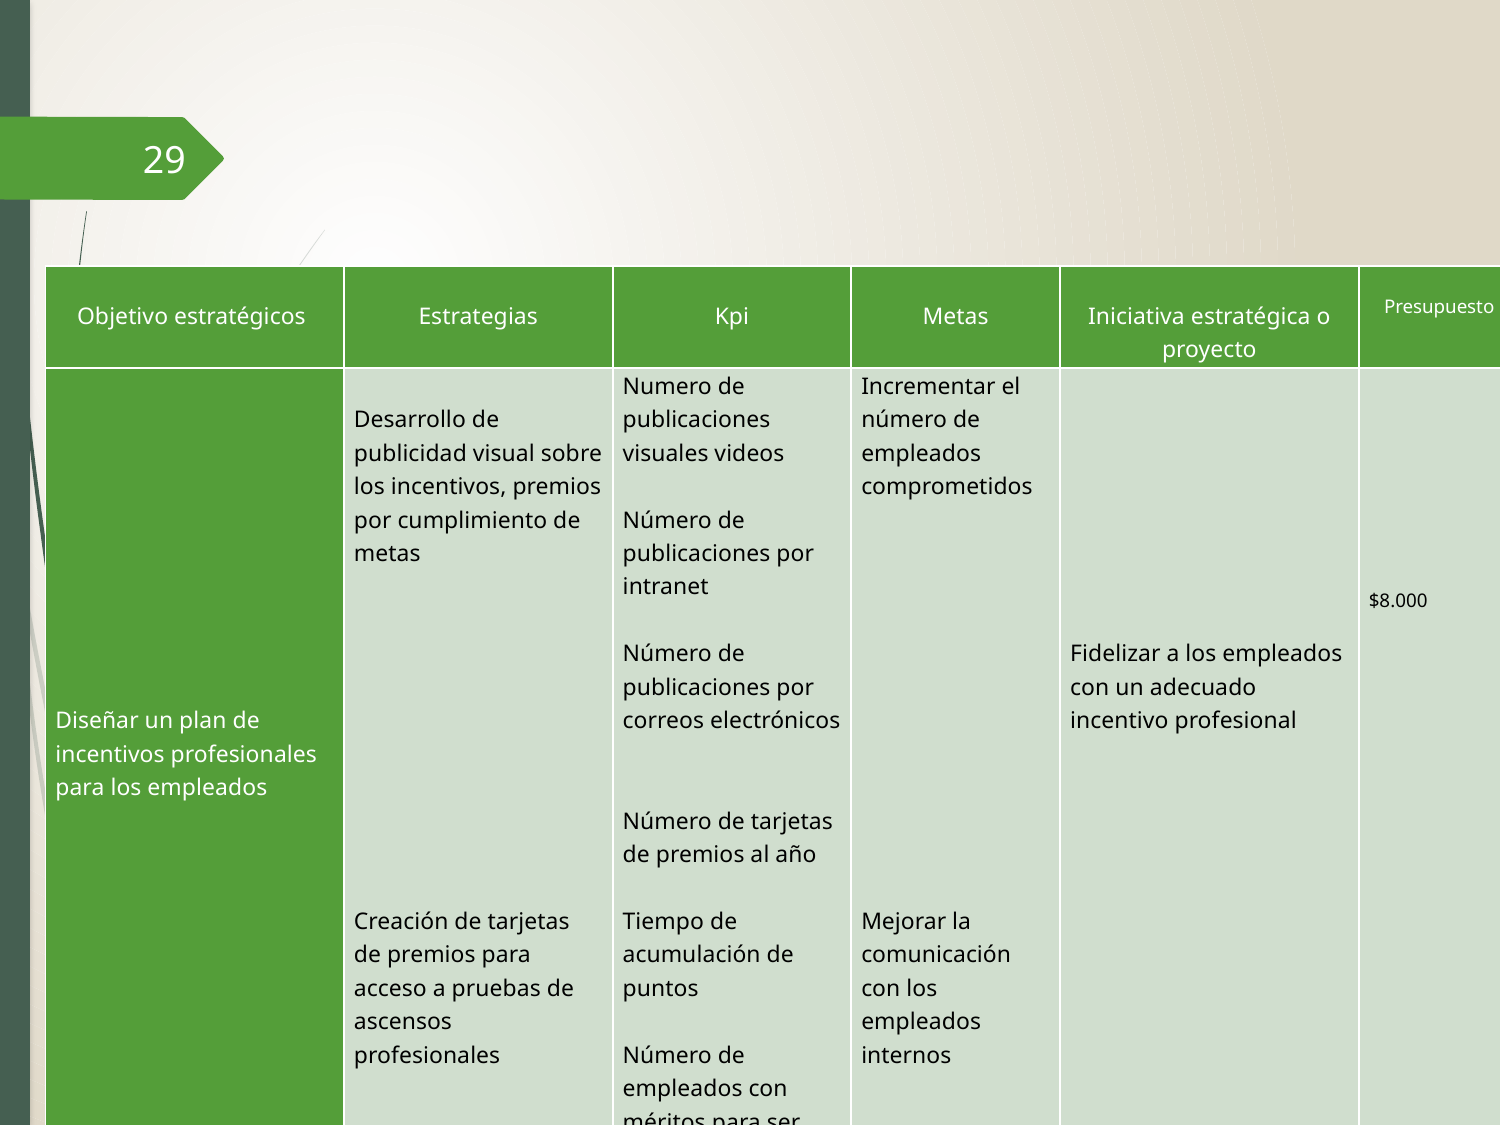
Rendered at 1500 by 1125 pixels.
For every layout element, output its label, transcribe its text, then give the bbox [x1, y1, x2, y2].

table_header Estrategias [345, 267, 612, 367]
table_header Iniciativa estratégica o proyecto [1061, 267, 1358, 367]
table_header Metas [852, 267, 1059, 367]
table_header Kpi [614, 267, 850, 367]
table_cell Desarrollo de publicidad visual sobre los incentivos, premios por cumplimiento de metas Creación de tarjetas de premios para acceso a pruebas de ascensos profesionales [345, 369, 612, 1125]
table_header Presupuesto [1360, 267, 1500, 367]
table_cell Fidelizar a los empleados con un adecuado incentivo profesional [1061, 369, 1358, 1125]
text_box 29 [128, 128, 201, 188]
table_cell Numero de publicaciones visuales videos Número de publicaciones por intranet Número de publicaciones por correos electrónicos Número de tarjetas de premios al año Tiempo de acumulación de puntos Número de empleados con méritos para ser ascendidos [614, 369, 850, 1125]
table_cell Diseñar un plan de incentivos profesionales para los empleados [46, 369, 343, 1125]
table_cell Incrementar el número de empleados comprometidos Mejorar la comunicación con los empleados internos [852, 369, 1059, 1125]
table_cell $8.000 [1360, 369, 1500, 1125]
table_header Objetivo estratégicos [46, 267, 343, 367]
